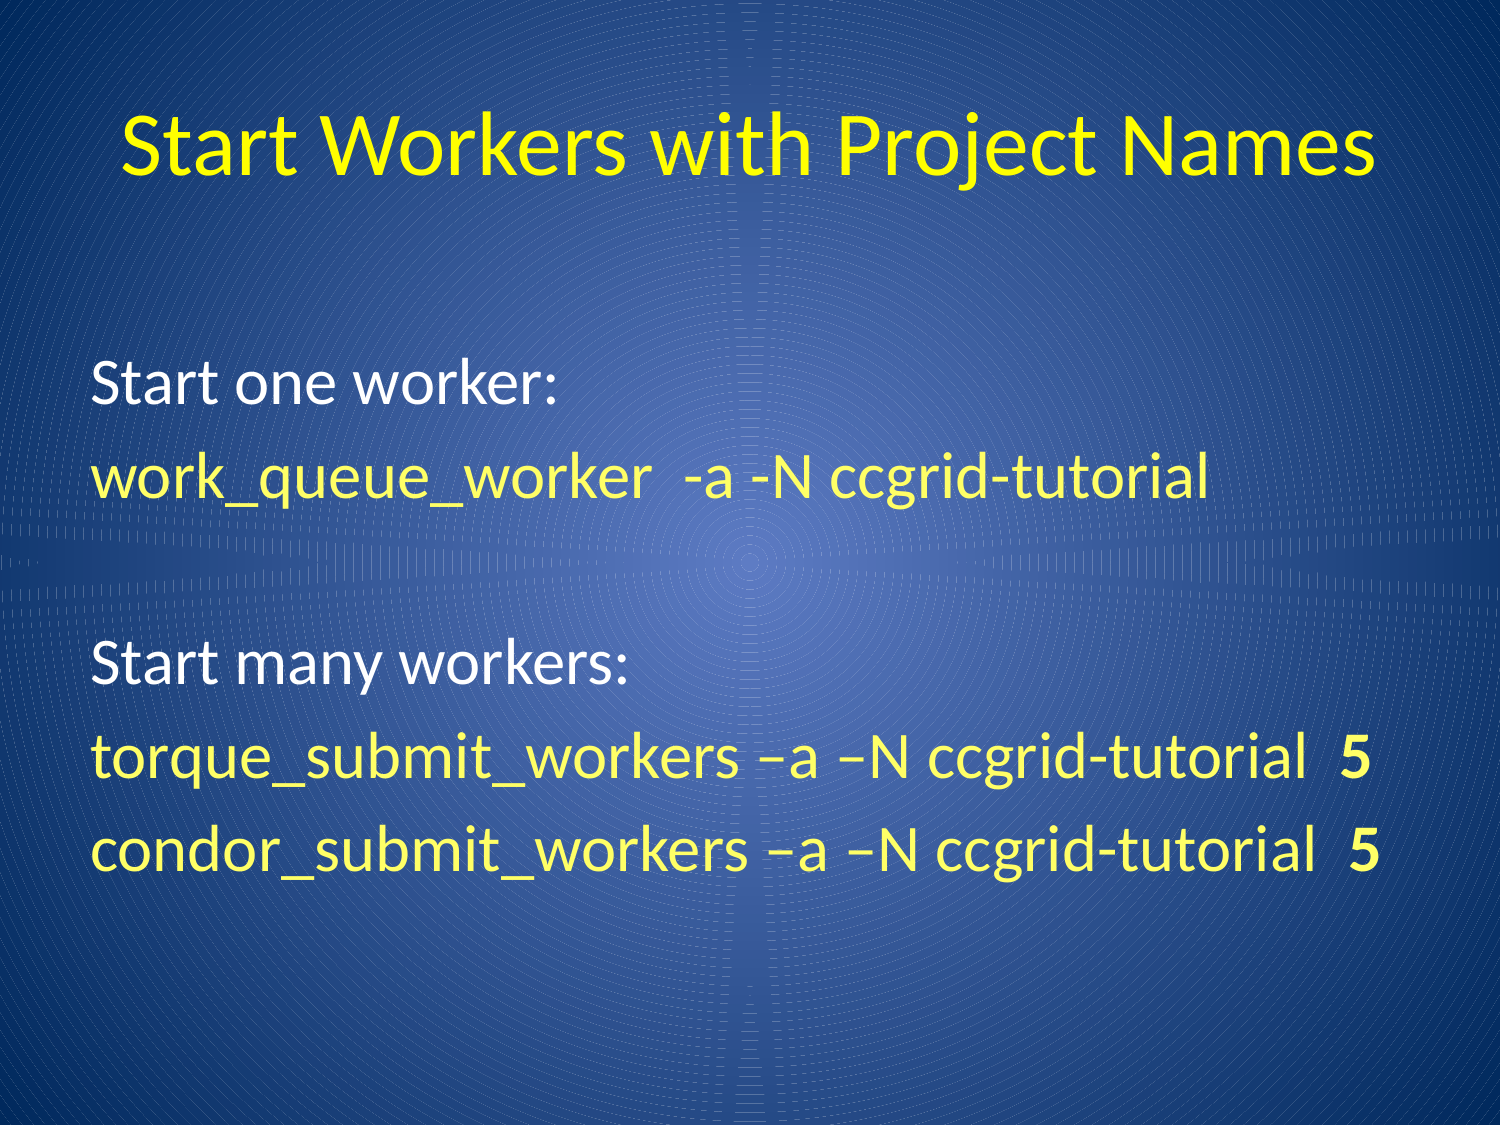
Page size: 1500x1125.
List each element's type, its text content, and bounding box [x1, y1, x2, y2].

title Start Workers with Project Names [74, 44, 1426, 233]
list Start one worker: work_queue_worker -a -N ccgrid-tutorial Start many workers: torque_submit_workers –a –N ccgrid-tutorial 5 condor_submit_workers –a –N ccgrid-tutorial 5 [74, 237, 1426, 1063]
